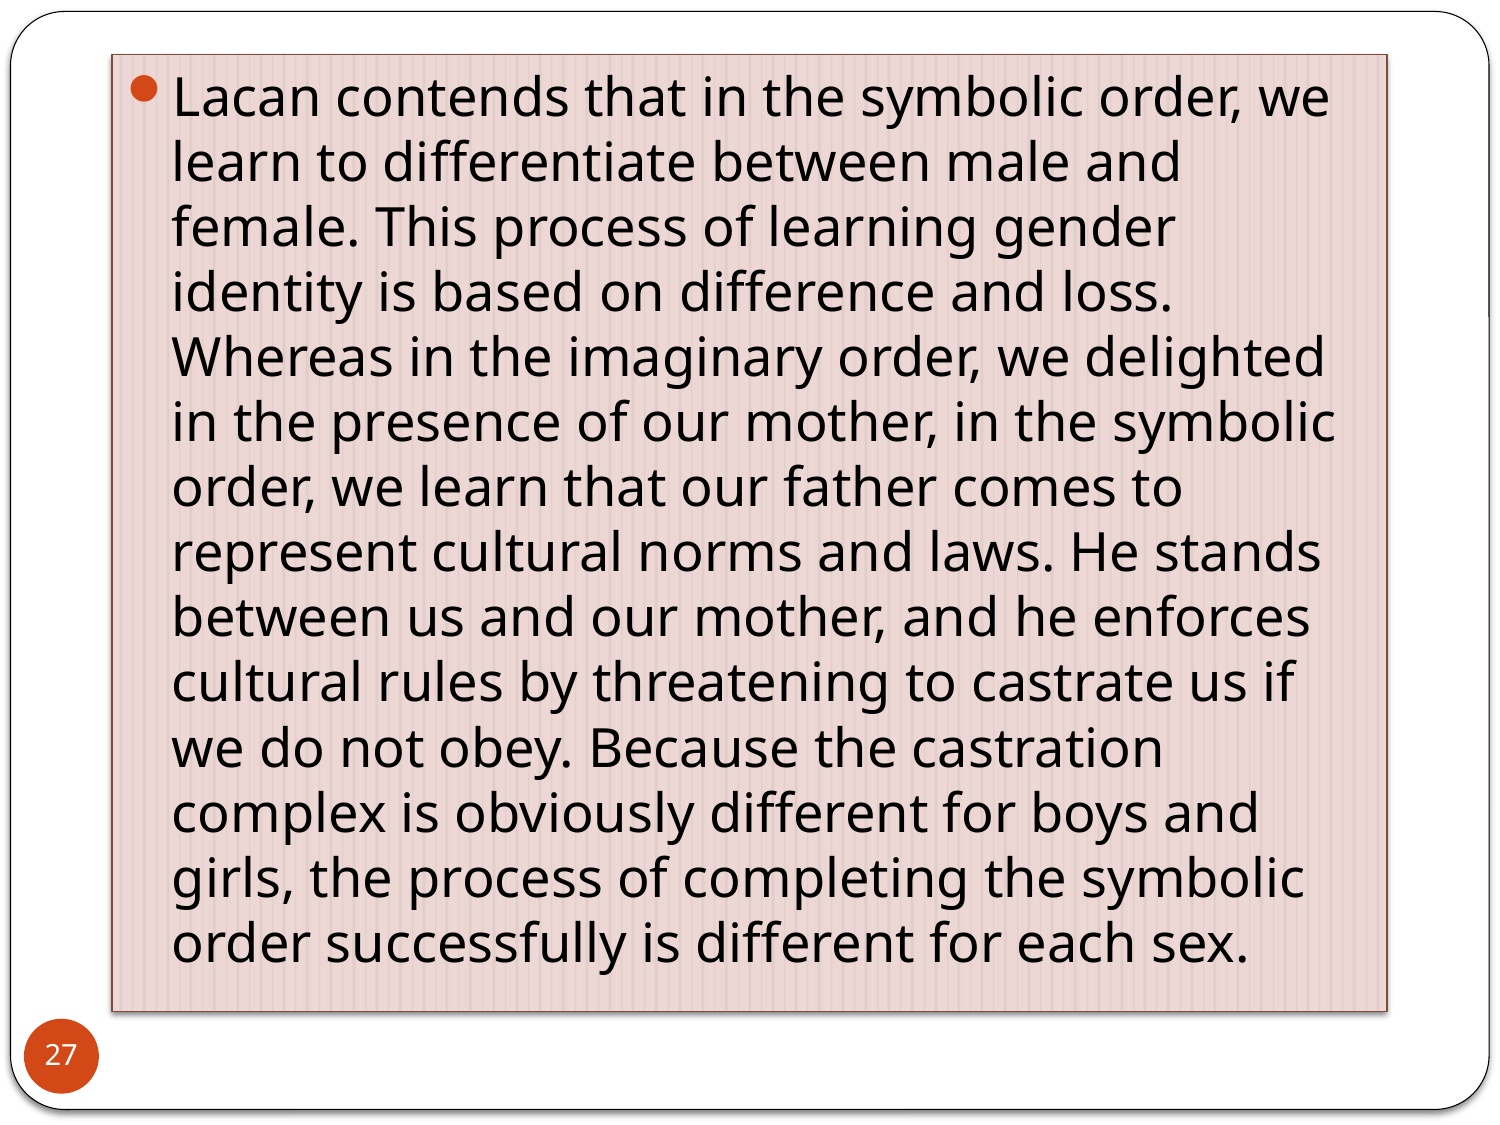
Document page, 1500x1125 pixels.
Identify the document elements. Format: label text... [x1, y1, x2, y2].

list Lacan contends that in the symbolic order, we learn to differentiate between male and female. This process of learning gender identity is based on difference and loss. Whereas in the imaginary order, we delighted in the presence of our mother, in the symbolic order, we learn that our father comes to represent cultural norms and laws. He stands between us and our mother, and he enforces cultural rules by threatening to castrate us if we do not obey. Because the castration complex is obviously different for boys and girls, the process of completing the symbolic order successfully is different for each sex. [111, 54, 1388, 1012]
slide_number 27 [23, 1018, 99, 1094]
